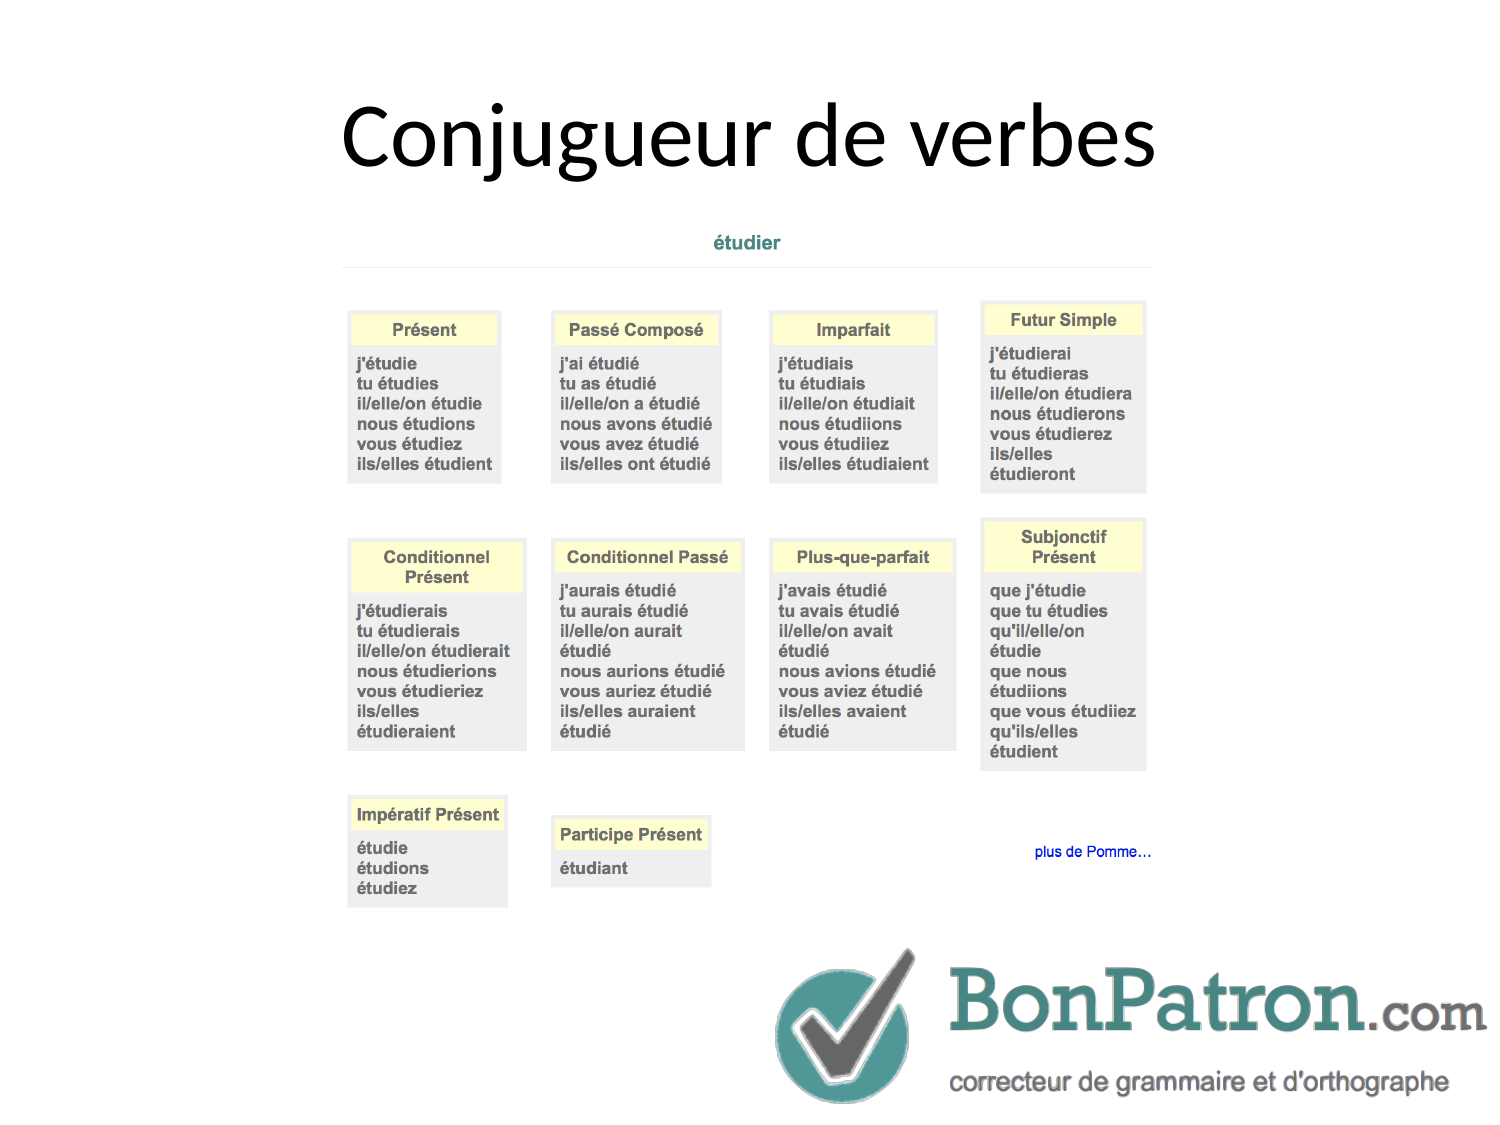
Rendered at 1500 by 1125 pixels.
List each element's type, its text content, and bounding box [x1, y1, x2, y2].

picture [769, 940, 1494, 1114]
picture [330, 219, 1170, 920]
title Conjugueur de verbes [112, 42, 1388, 218]
